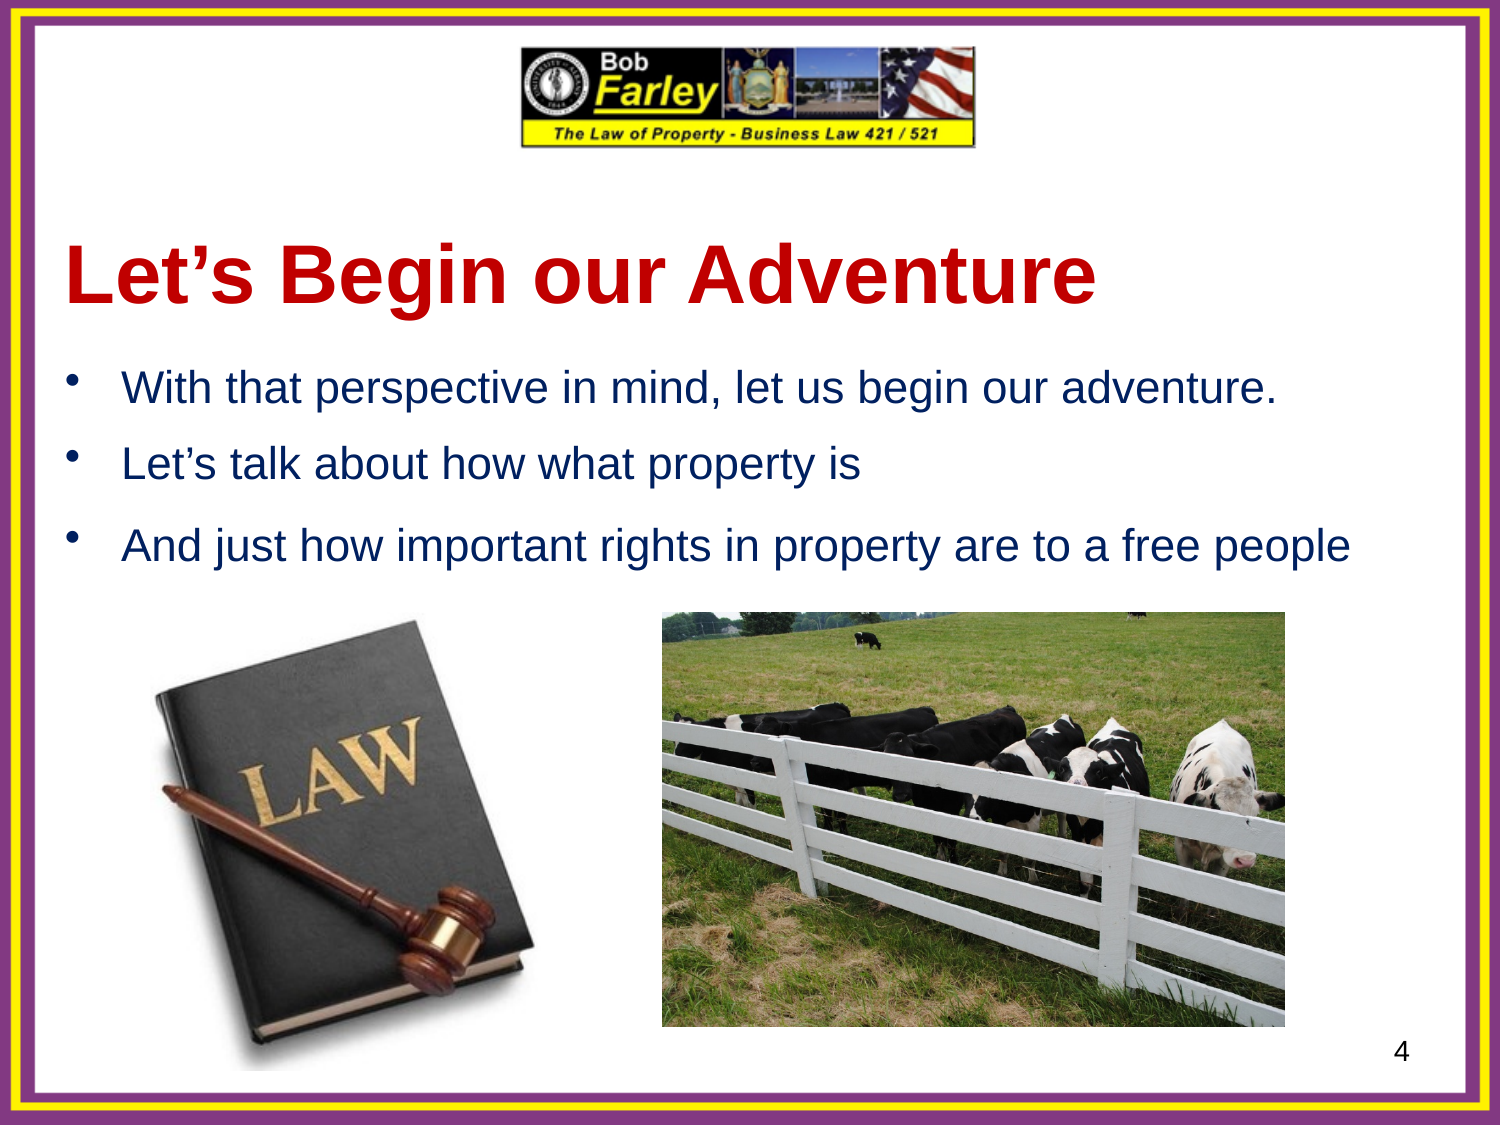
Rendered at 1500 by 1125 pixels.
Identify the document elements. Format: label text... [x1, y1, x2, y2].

slide_number 4 [1074, 1024, 1426, 1103]
picture [149, 612, 541, 1071]
text_box Let’s Begin our Adventure With that perspective in mind, let us begin our adventure. Let’s talk about how what property is And just how important rights in property are to a free people [49, 212, 1463, 1100]
picture [0, 0, 1500, 1125]
picture [662, 612, 1285, 1028]
text_box [25, 0, 417, 239]
